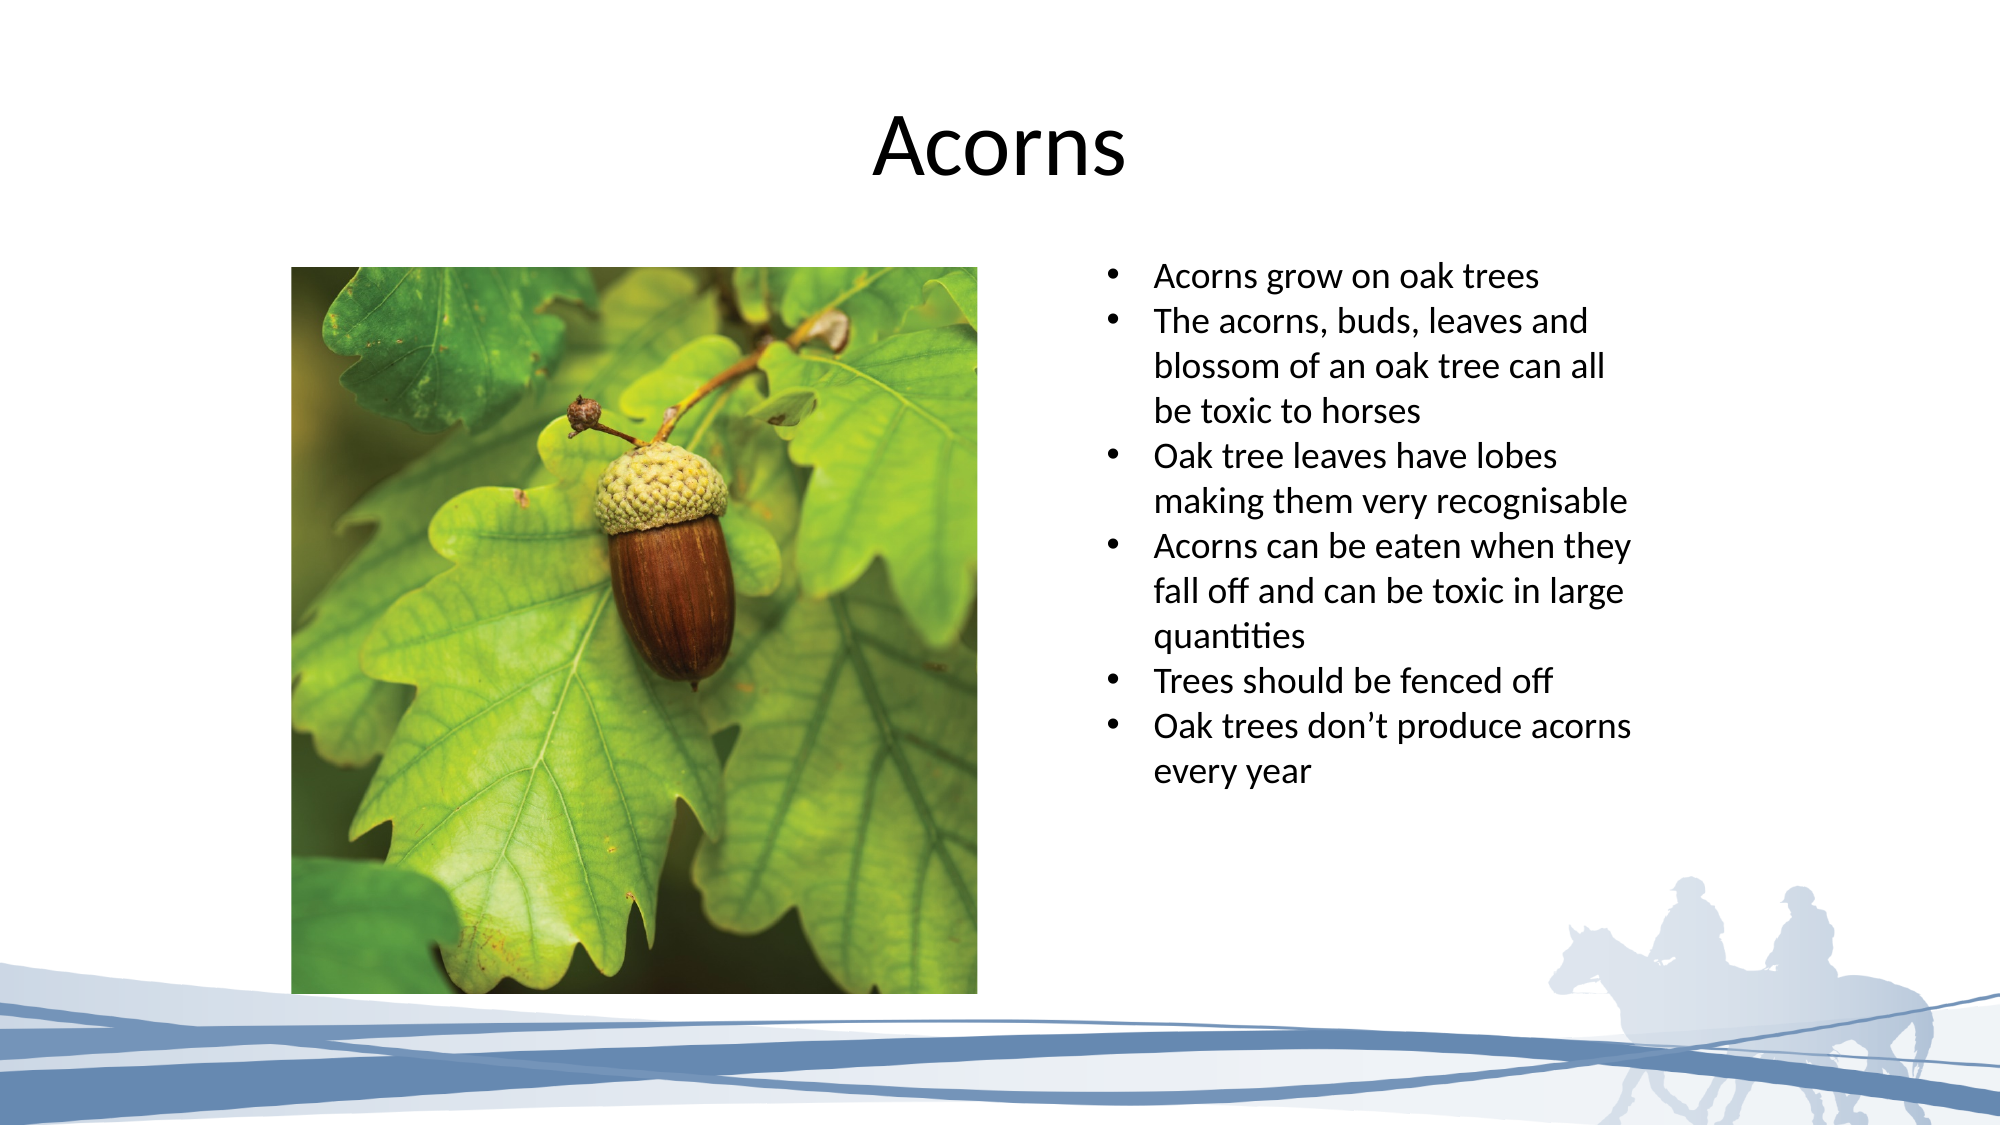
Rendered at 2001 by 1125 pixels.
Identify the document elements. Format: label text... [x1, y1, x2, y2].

text_box Acorns grow on oak trees The acorns, buds, leaves and blossom of an oak tree can all be toxic to horses Oak tree leaves have lobes making them very recognisable Acorns can be eaten when they fall off and can be toxic in large quantities Trees should be fenced off Oak trees don’t produce acorns every year [1091, 243, 1662, 799]
title Acorns [99, 45, 1900, 233]
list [290, 266, 978, 994]
